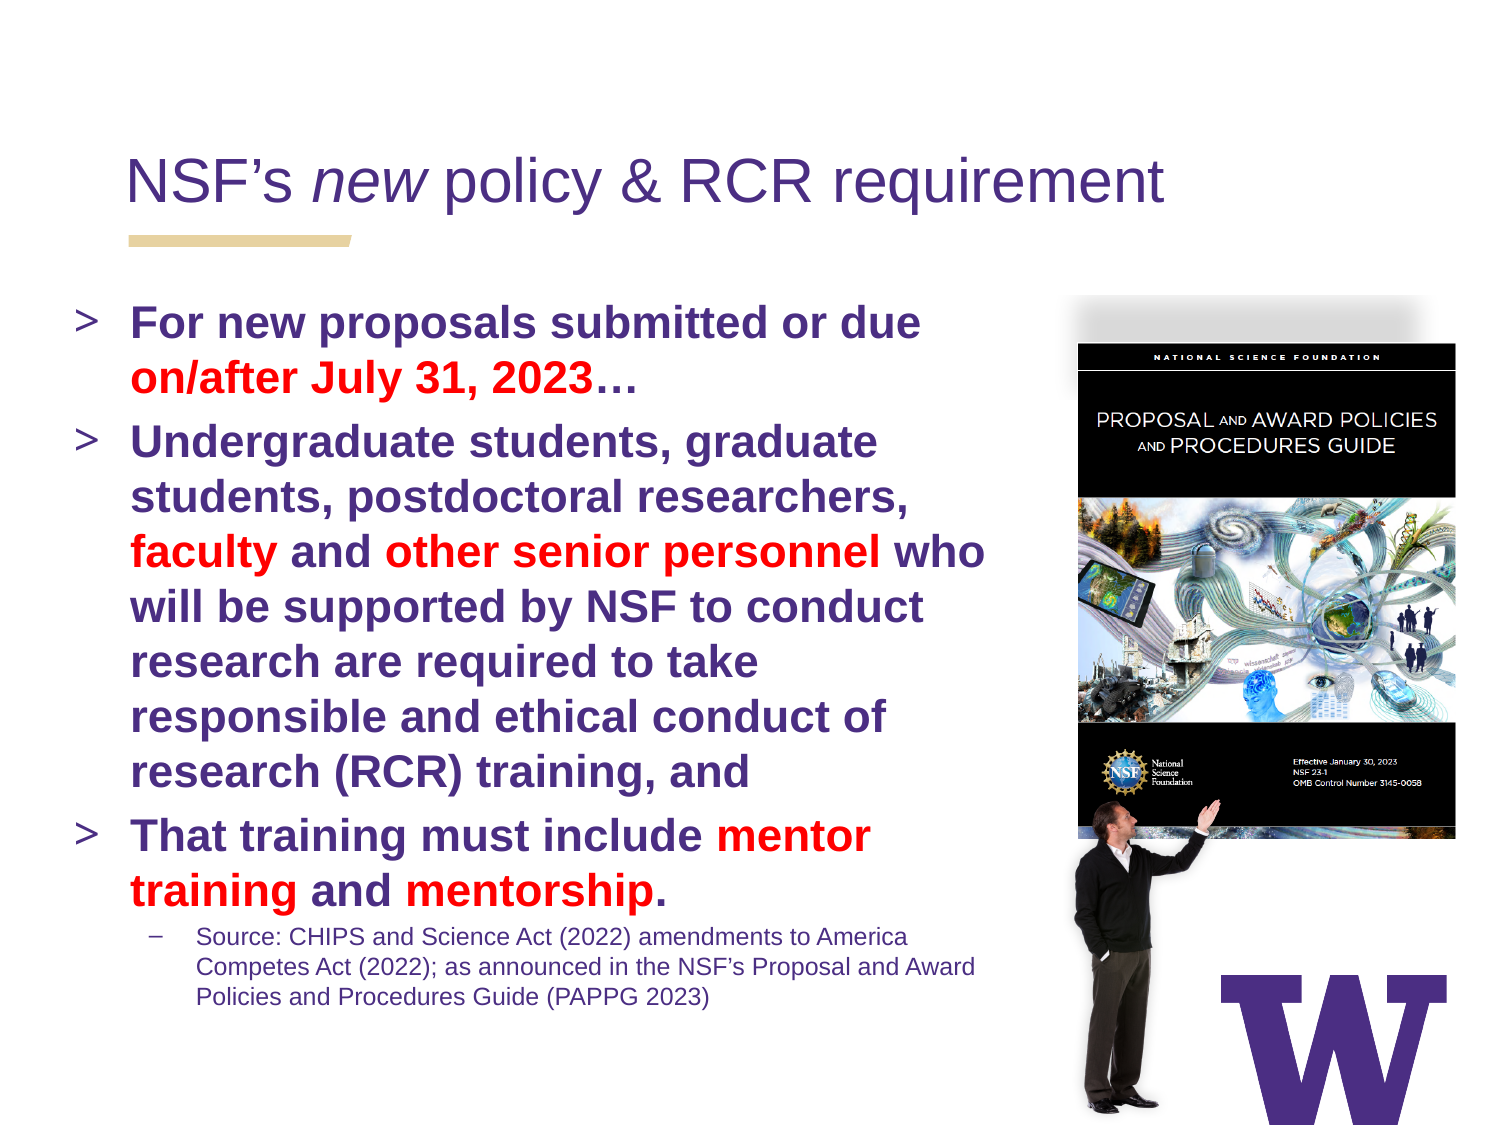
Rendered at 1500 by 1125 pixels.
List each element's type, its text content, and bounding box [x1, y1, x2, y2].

picture [128, 235, 352, 247]
picture [1074, 342, 1457, 1125]
list NSF’s new policy & RCR requirement [110, 60, 1453, 224]
list For new proposals submitted or due on/after July 31, 2023… Undergraduate students, graduate students, postdoctoral researchers, faculty and other senior personnel who will be supported by NSF to conduct research are required to take responsible and ethical conduct of research (RCR) training, and That training must include mentor training and mentorship. Source: CHIPS and Science Act (2022) amendments to America Competes Act (2022); as announced in the NSF’s Proposal and Award Policies and Procedures Guide (PAPPG 2023) [58, 284, 1044, 911]
